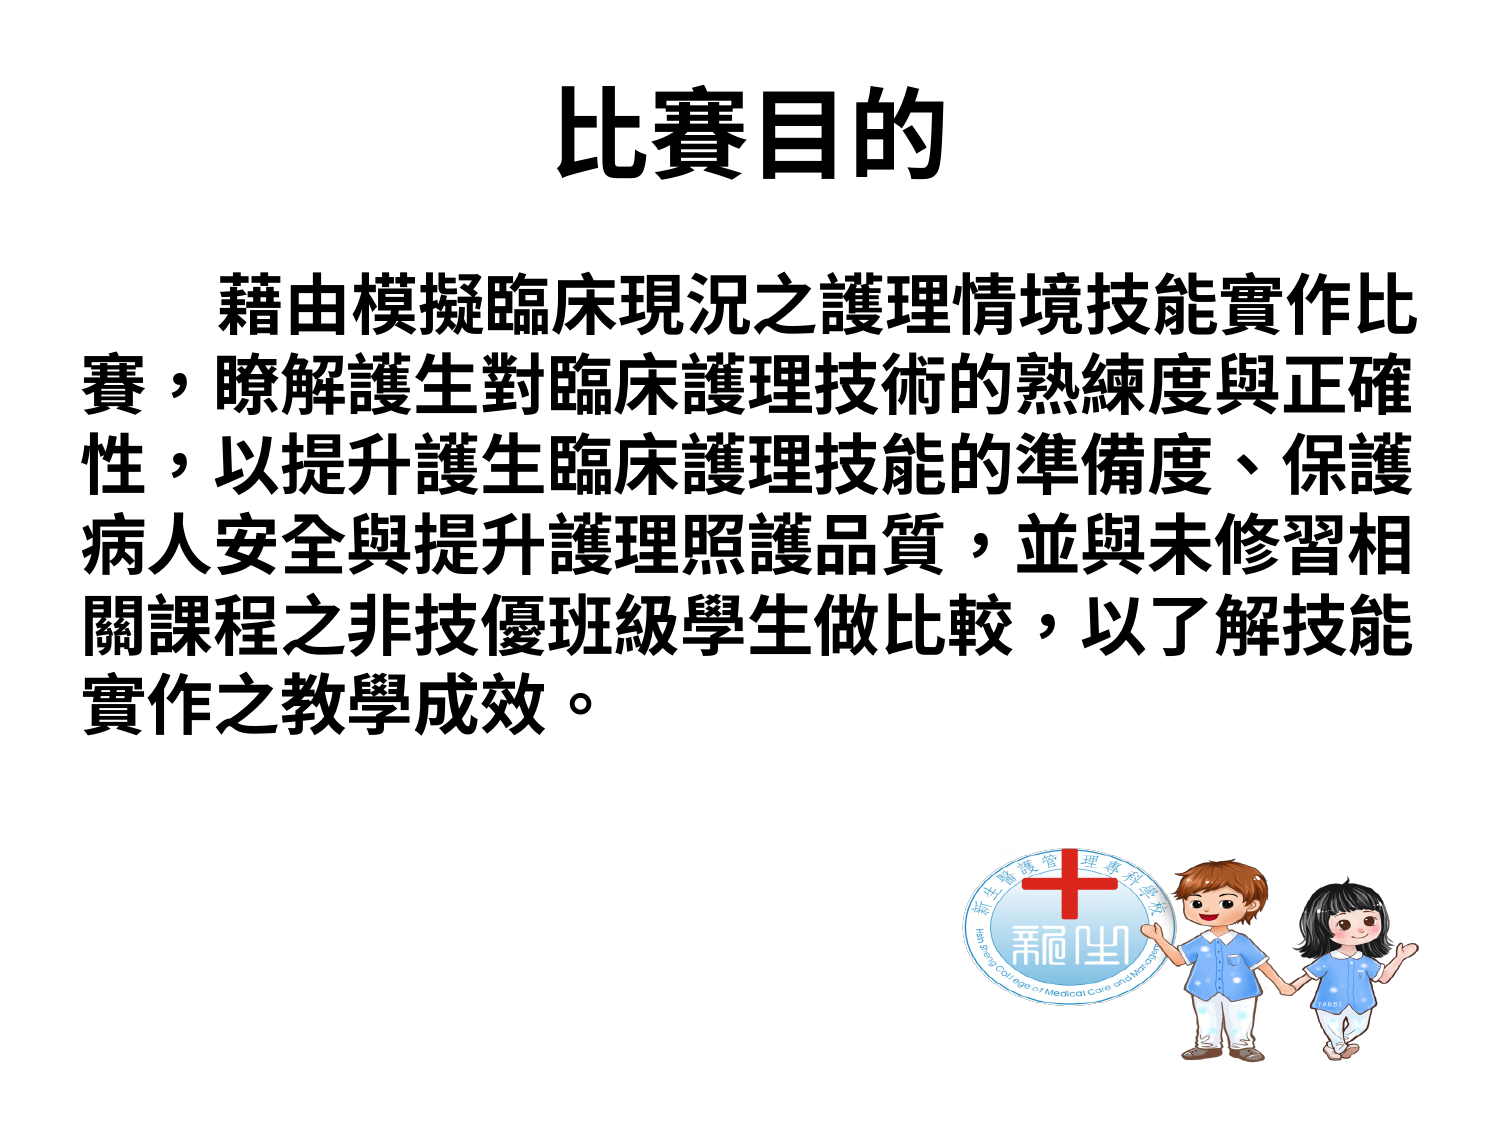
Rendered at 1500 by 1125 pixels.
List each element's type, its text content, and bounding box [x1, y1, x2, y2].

title 比賽目的 [100, 42, 1399, 220]
subtitle 藉由模擬臨床現況之護理情境技能實作比賽，瞭解護生對臨床護理技術的熟練度與正確性，以提升護生臨床護理技能的準備度、保護病人安全與提升護理照護品質，並與未修習相關課程之非技優班級學生做比較，以了解技能實作之教學成效。 [64, 255, 1447, 858]
picture [915, 810, 1459, 1093]
